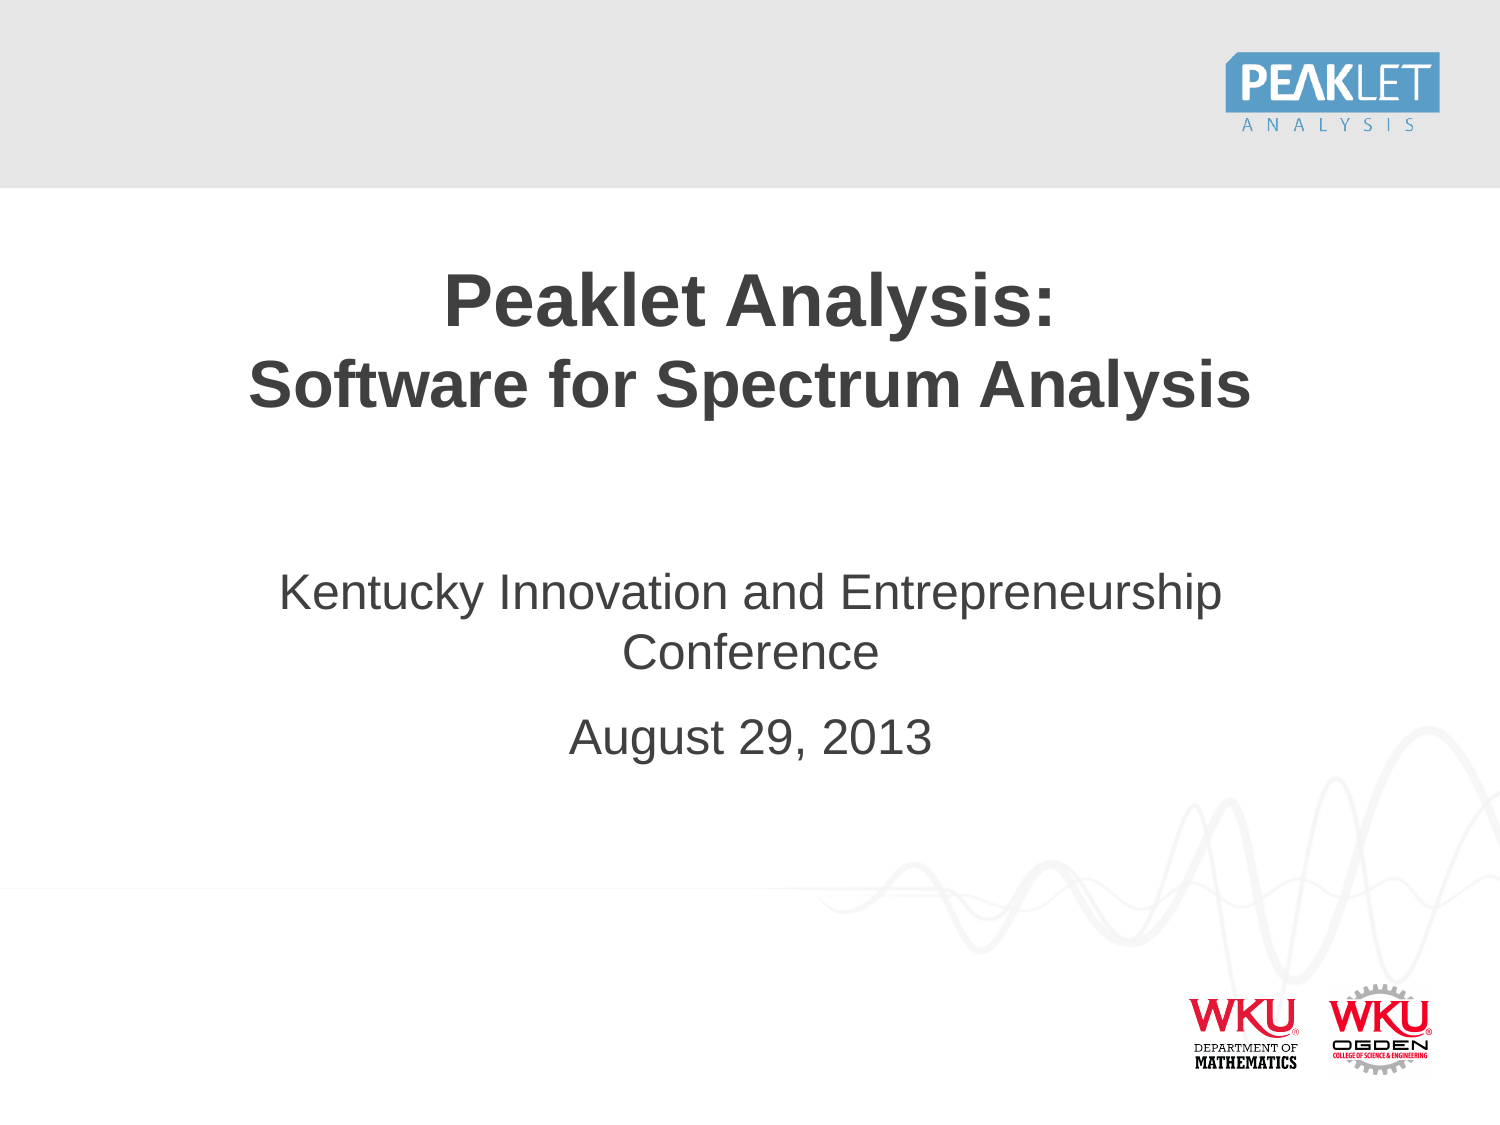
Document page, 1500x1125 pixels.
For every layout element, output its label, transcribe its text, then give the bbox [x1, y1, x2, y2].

picture [1329, 984, 1432, 1075]
text_box Peaklet Analysis: Software for Spectrum Analysis Kentucky Innovation and Entrepreneurship Conference August 29, 2013 [132, 243, 1370, 772]
picture [1225, 52, 1440, 136]
picture [1189, 999, 1299, 1069]
